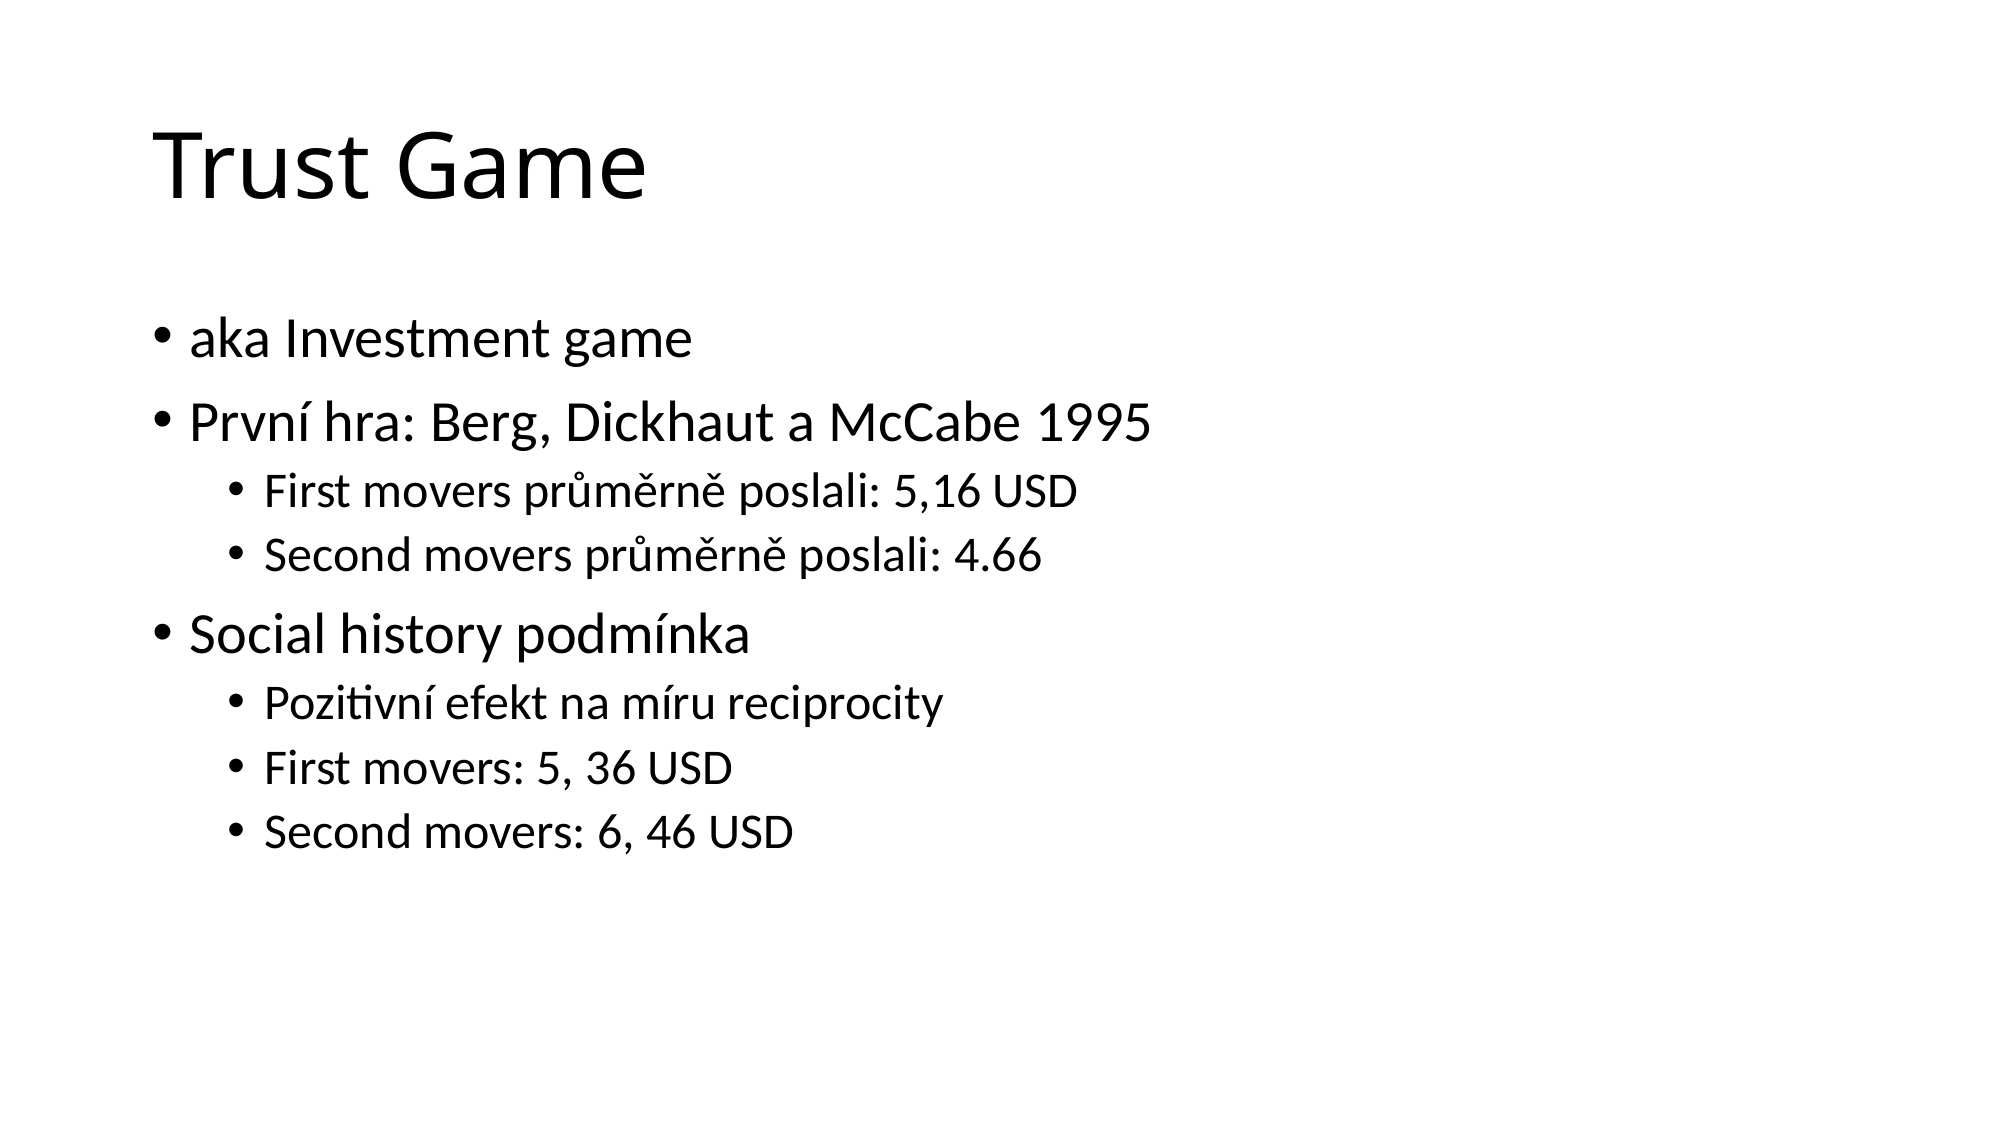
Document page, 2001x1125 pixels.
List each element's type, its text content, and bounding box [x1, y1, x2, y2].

list aka Investment game První hra: Berg, Dickhaut a McCabe 1995 First movers průměrně poslali: 5,16 USD Second movers průměrně poslali: 4.66 Social history podmínka Pozitivní efekt na míru reciprocity First movers: 5, 36 USD Second movers: 6, 46 USD [137, 299, 1863, 1014]
title Trust Game [137, 59, 1863, 278]
